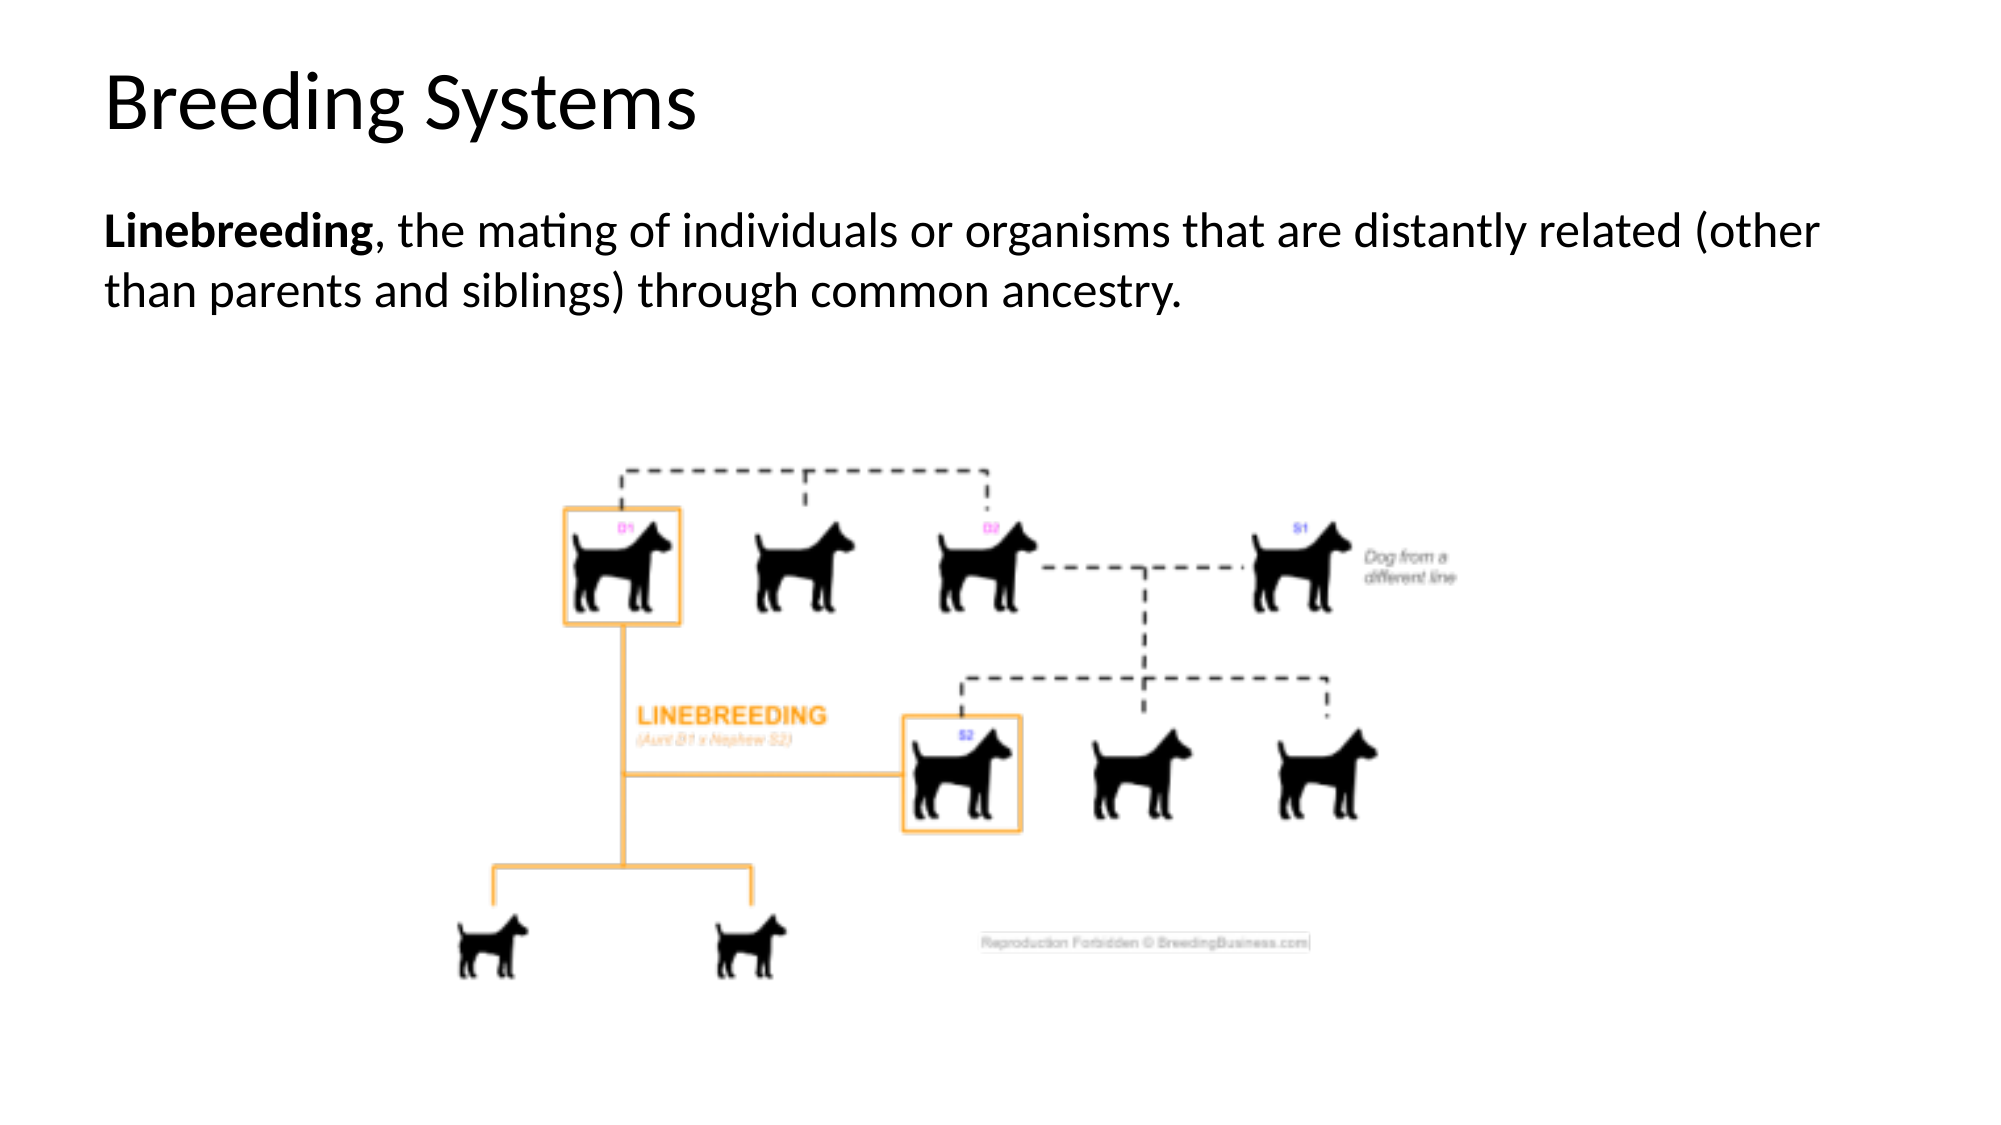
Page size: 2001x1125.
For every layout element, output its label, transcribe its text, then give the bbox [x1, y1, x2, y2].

text_box Breeding Systems [89, 39, 1229, 155]
text_box Linebreeding, the mating of individuals or organisms that are distantly related (other than parents and siblings) through common ancestry. [89, 189, 1877, 325]
picture [432, 435, 1484, 996]
